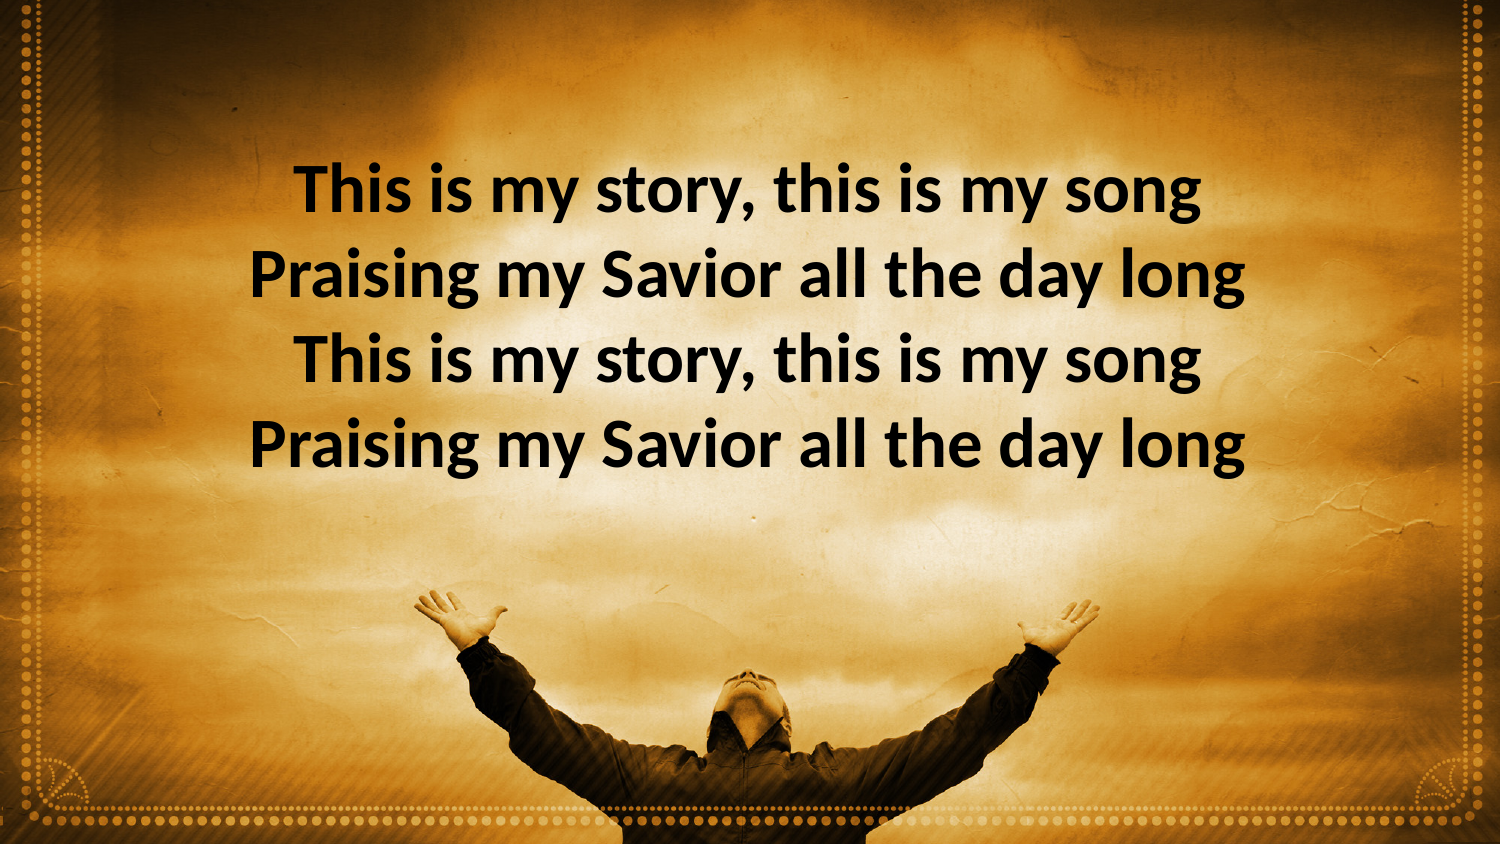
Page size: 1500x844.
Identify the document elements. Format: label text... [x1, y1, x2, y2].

text_box This is my story, this is my song Praising my Savior all the day long This is my story, this is my song Praising my Savior all the day long [52, 134, 1446, 525]
picture [0, 0, 1500, 844]
